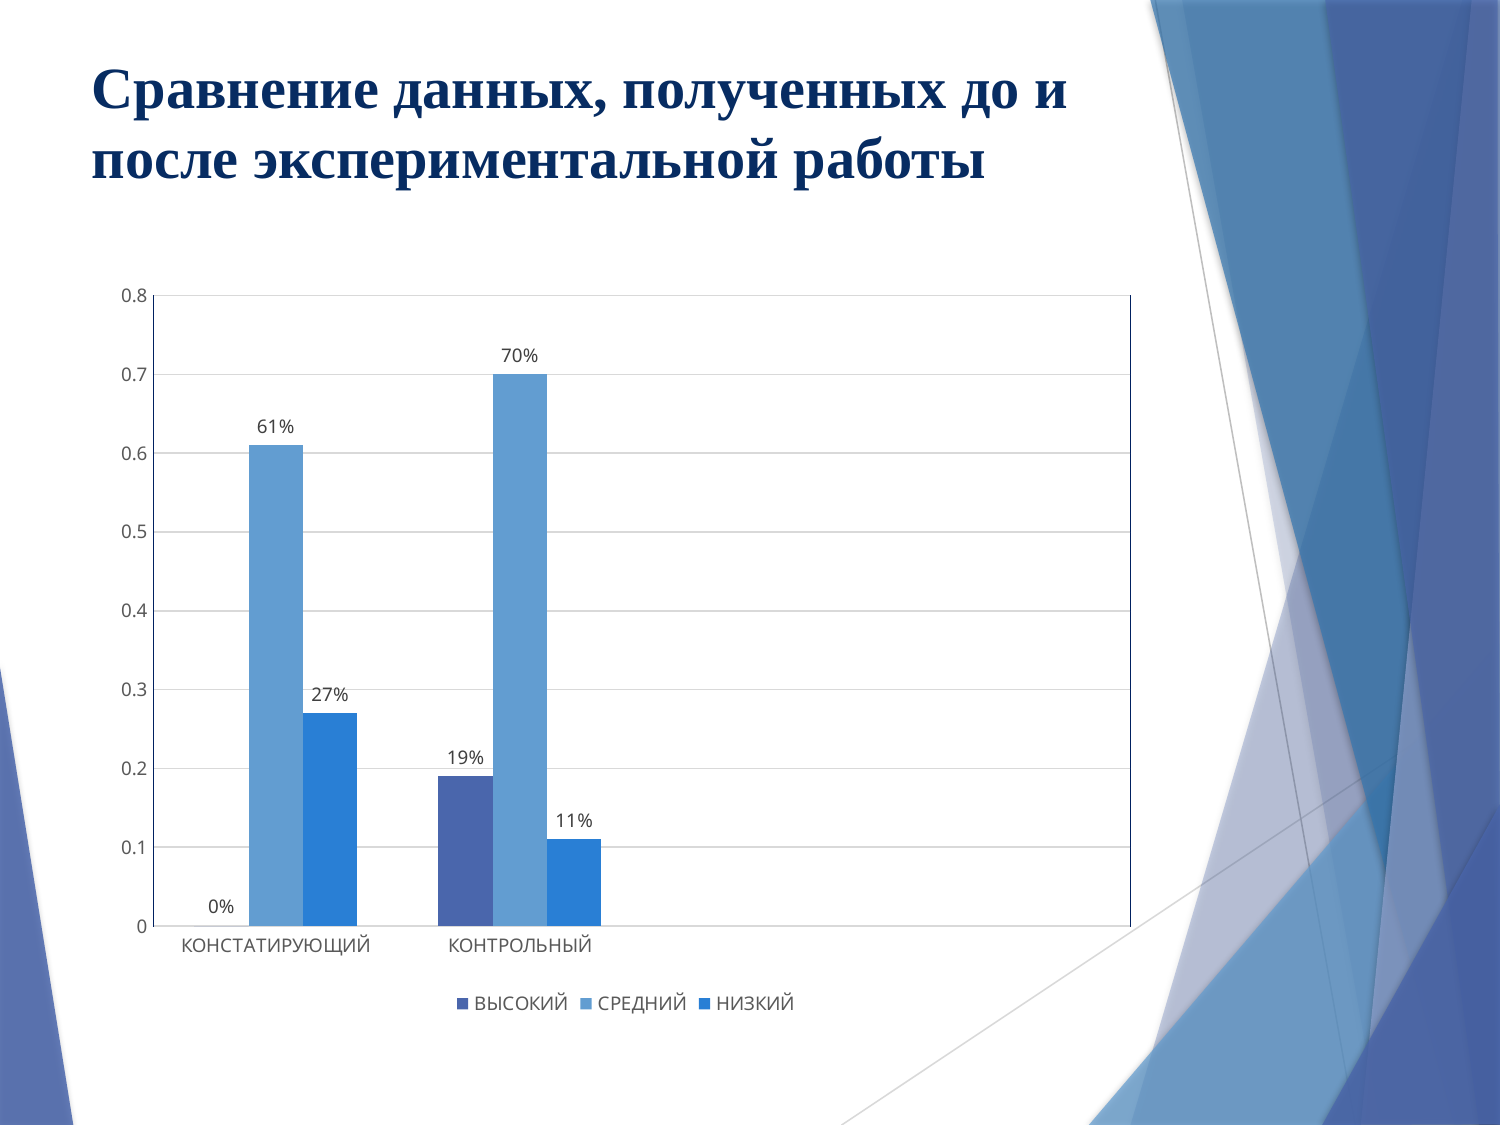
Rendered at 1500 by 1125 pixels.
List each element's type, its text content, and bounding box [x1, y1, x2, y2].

title Сравнение данных, полученных до и после экспериментальной работы [76, 42, 1117, 338]
chart [99, 266, 1153, 1024]
